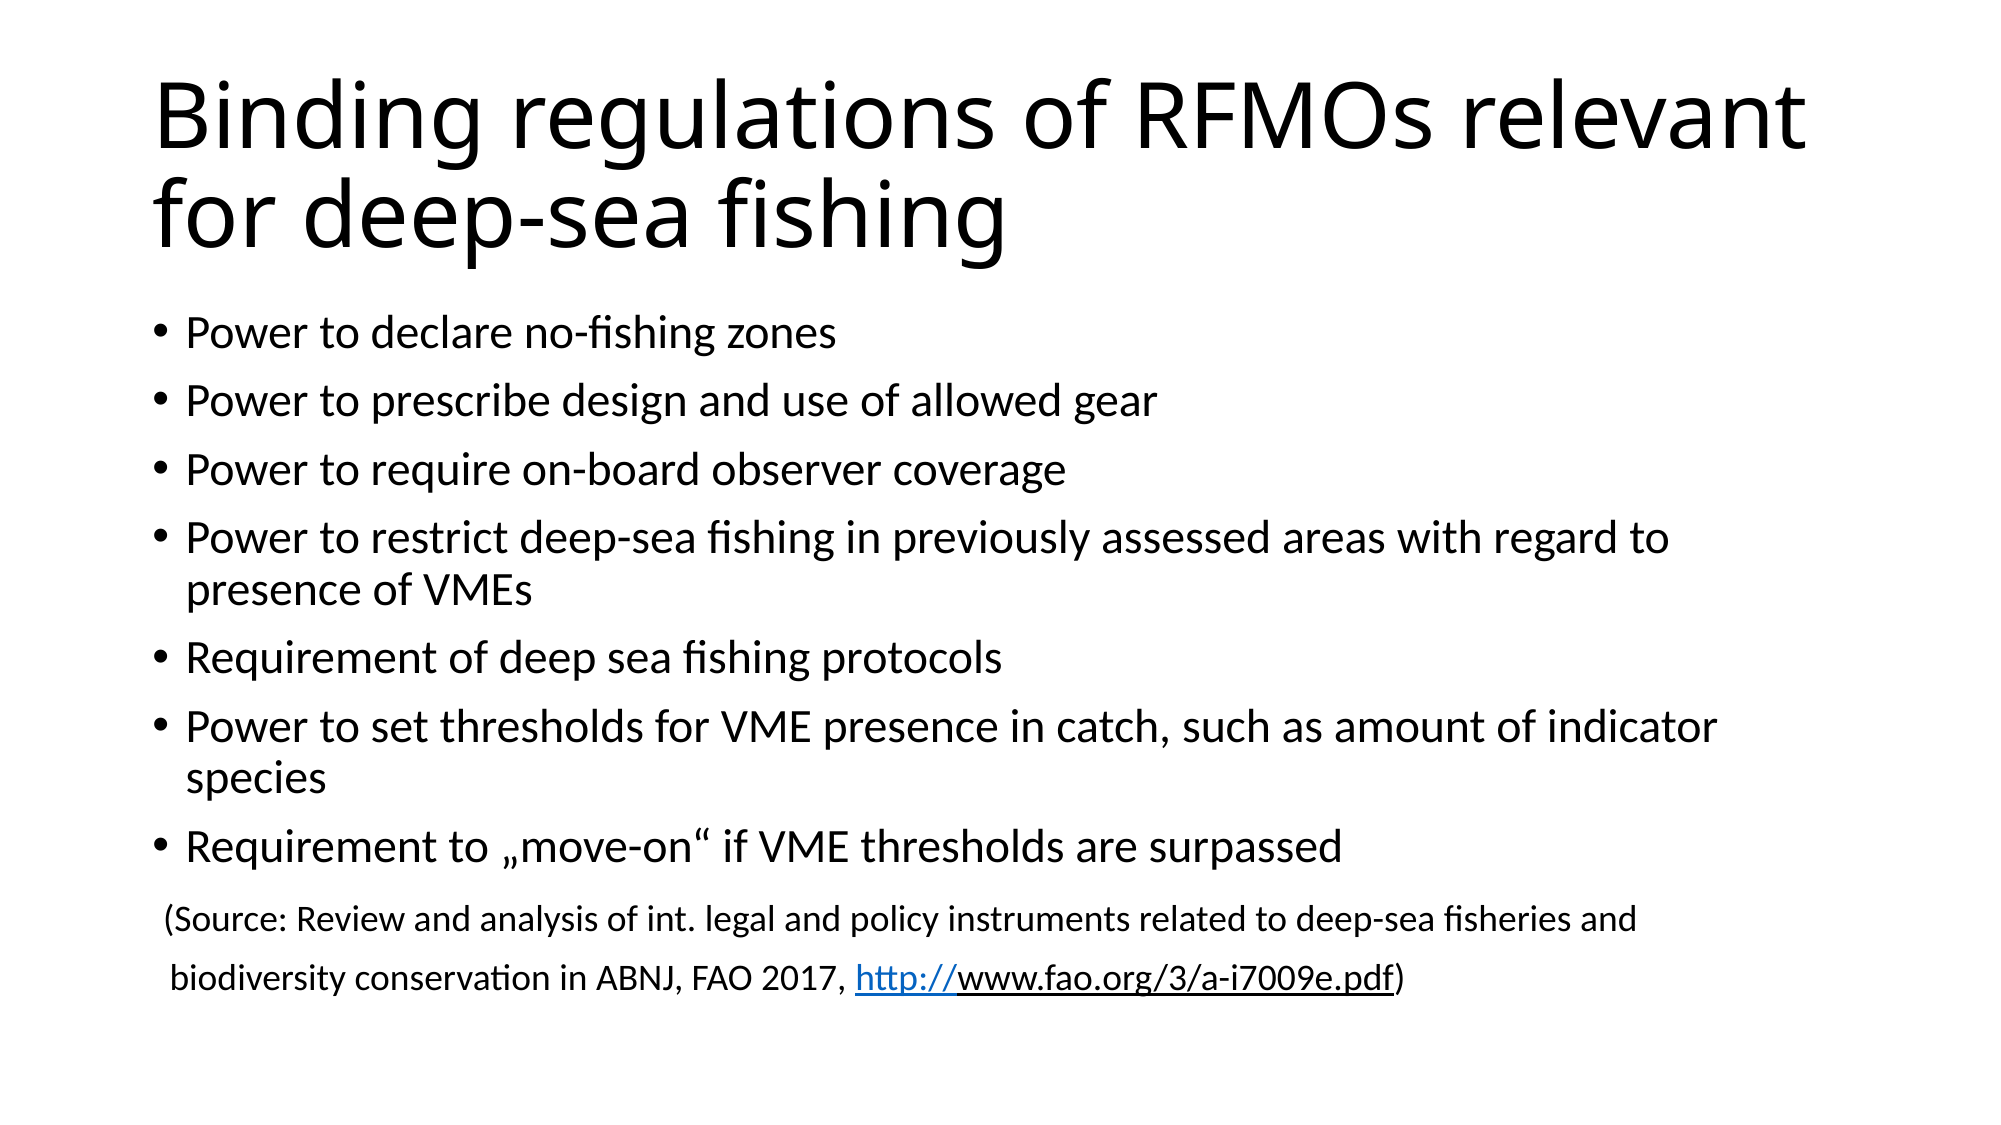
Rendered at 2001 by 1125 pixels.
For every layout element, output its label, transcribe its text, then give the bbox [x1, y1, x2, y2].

list Power to declare no-fishing zones Power to prescribe design and use of allowed gear Power to require on-board observer coverage Power to restrict deep-sea fishing in previously assessed areas with regard to presence of VMEs Requirement of deep sea fishing protocols Power to set thresholds for VME presence in catch, such as amount of indicator species Requirement to „move-on“ if VME thresholds are surpassed (Source: Review and analysis of int. legal and policy instruments related to deep-sea fisheries and biodiversity conservation in ABNJ, FAO 2017, http://www.fao.org/3/a-i7009e.pdf) [137, 299, 1863, 1014]
title Binding regulations of RFMOs relevant for deep-sea fishing [137, 59, 1863, 278]
